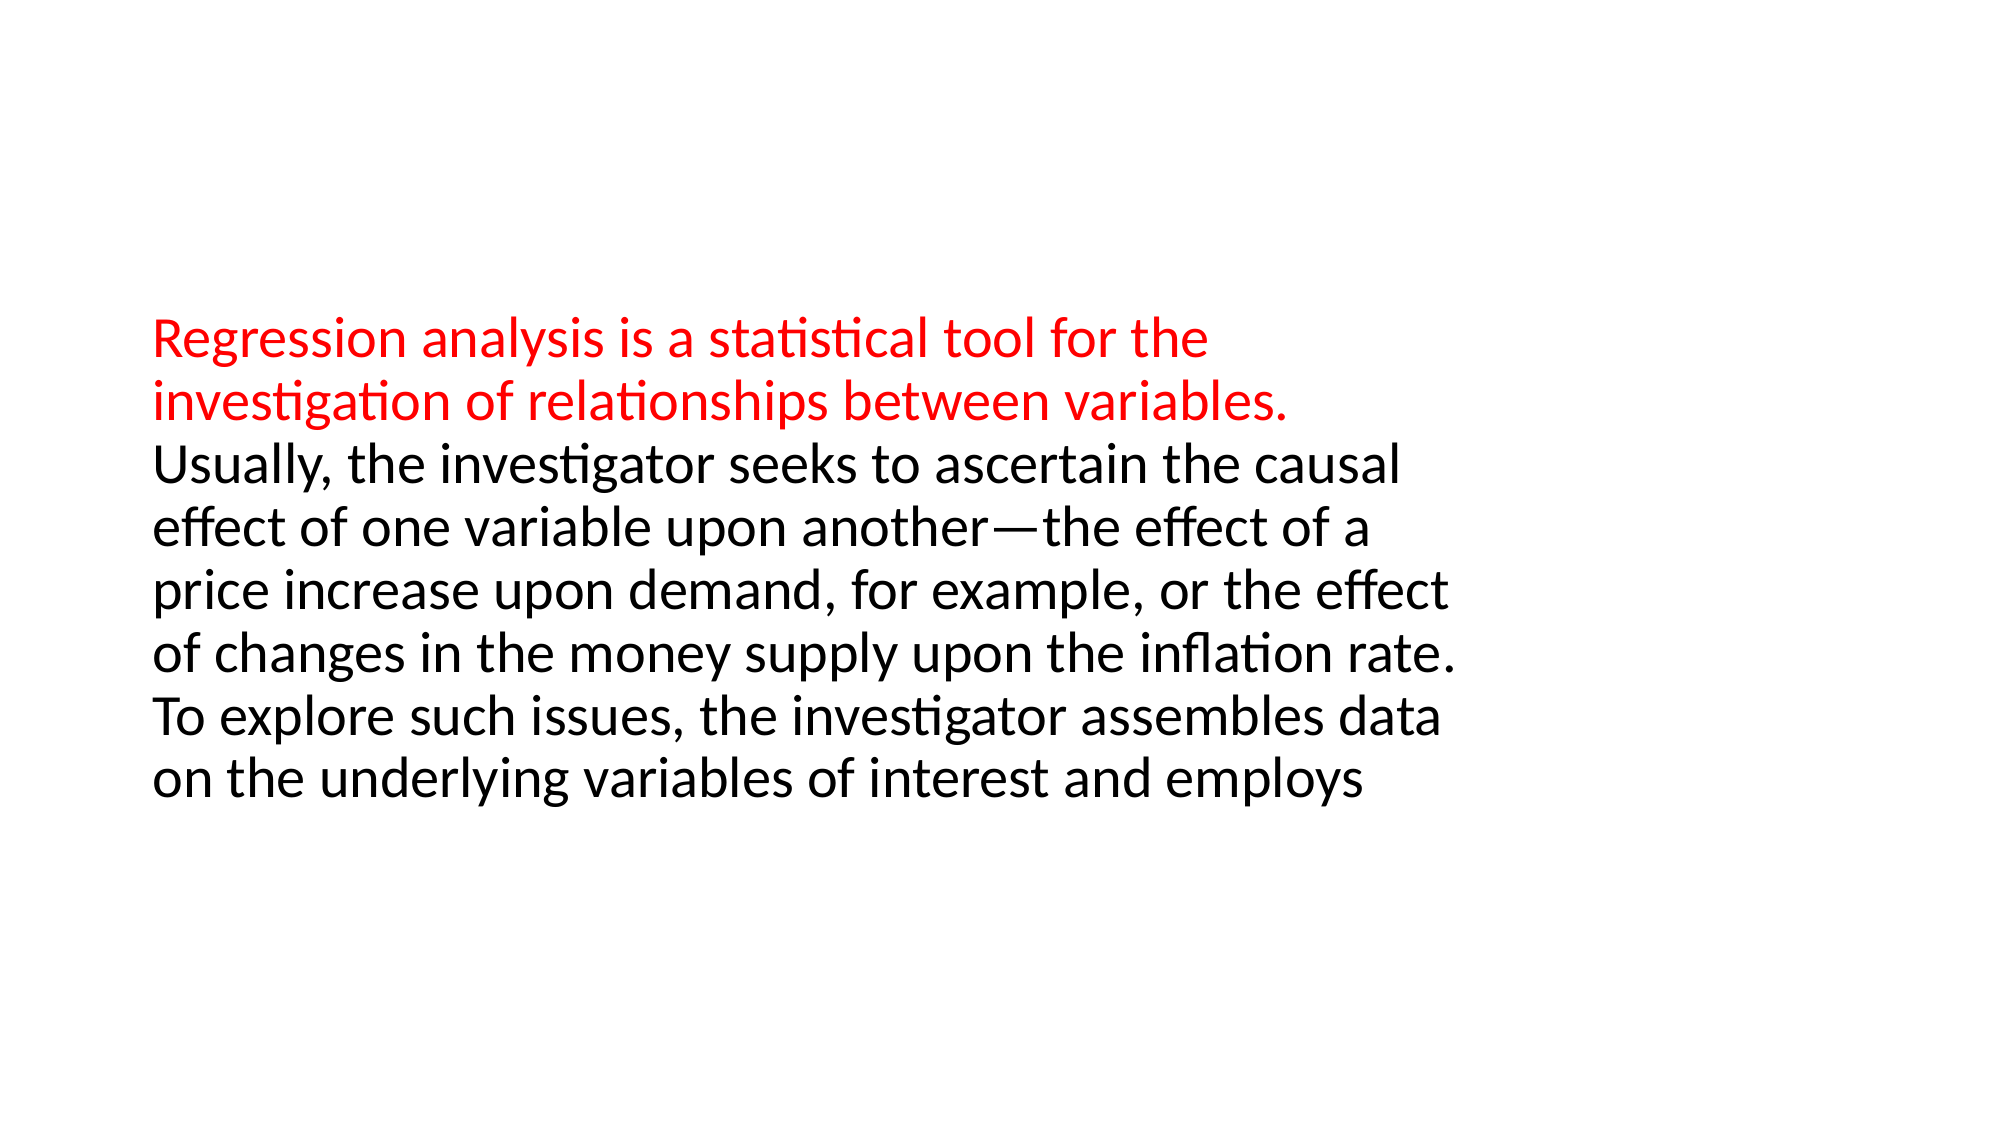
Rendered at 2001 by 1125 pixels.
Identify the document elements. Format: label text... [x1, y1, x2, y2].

list Regression analysis is a statistical tool for the investigation of relationships between variables. Usually, the investigator seeks to ascertain the causal effect of one variable upon another—the effect of a price increase upon demand, for example, or the effect of changes in the money supply upon the inflation rate. To explore such issues, the investigator assembles data on the underlying variables of interest and employs [137, 299, 1486, 1014]
